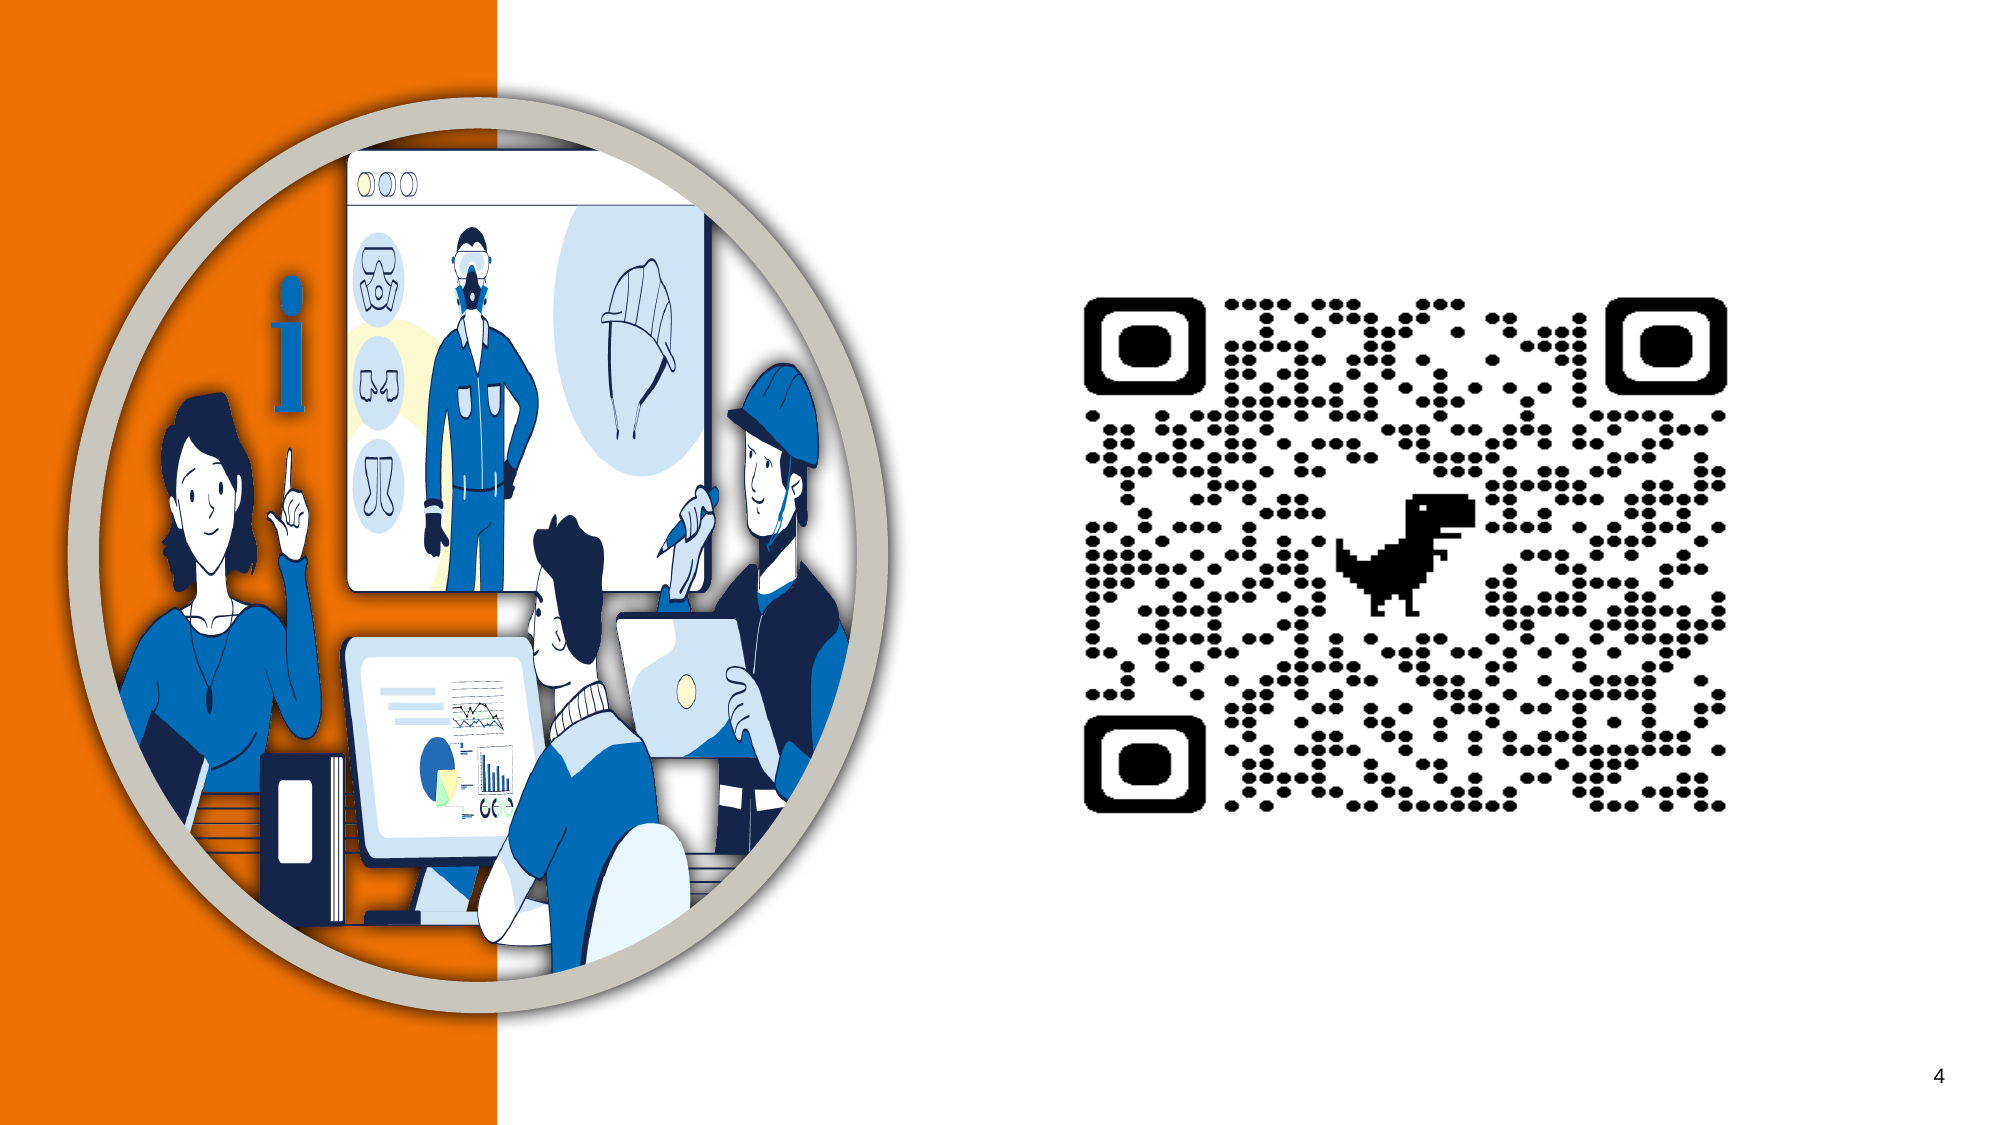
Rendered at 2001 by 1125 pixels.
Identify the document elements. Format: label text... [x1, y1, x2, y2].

picture [83, 112, 873, 998]
picture [1014, 241, 1797, 869]
slide_number ‹#› [1924, 435, 1945, 1089]
